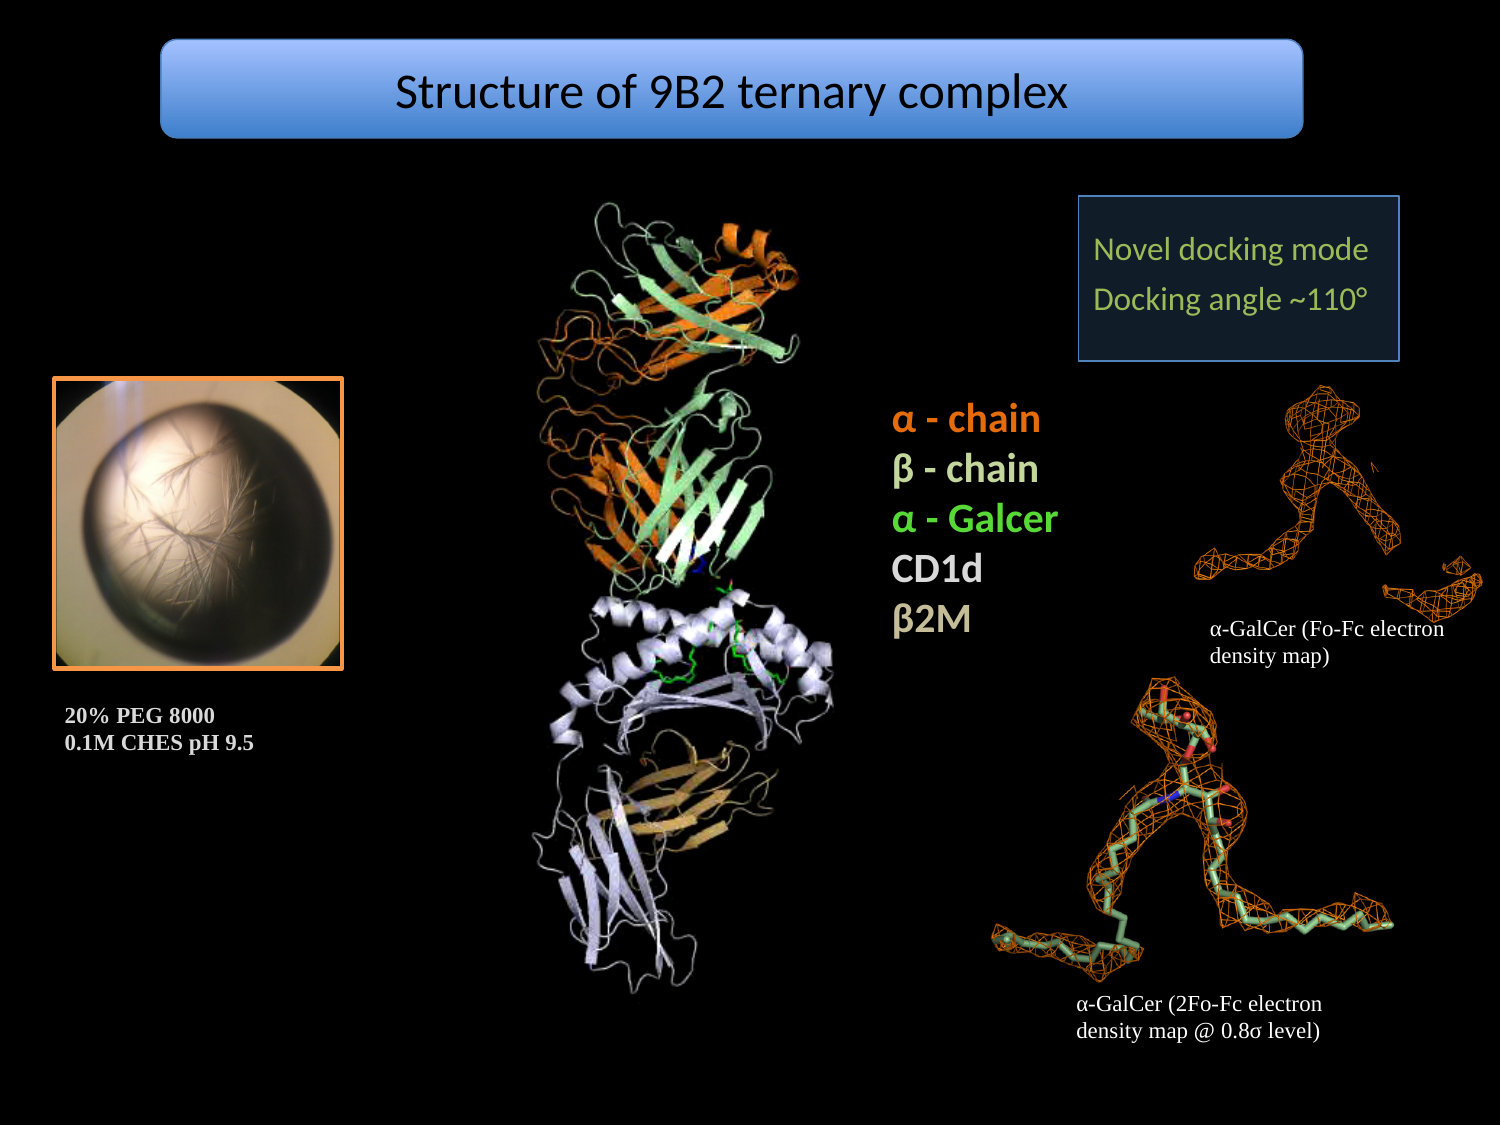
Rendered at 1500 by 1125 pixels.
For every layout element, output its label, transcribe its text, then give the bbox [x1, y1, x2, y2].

text_box α-GalCer (Fo-Fc electron density map) [1195, 632, 1466, 676]
text_box α - chain β - chain α - Galcer CD1d β2M [881, 383, 1074, 649]
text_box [49, 380, 362, 764]
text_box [979, 666, 1404, 1052]
picture [1190, 380, 1487, 625]
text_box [1078, 195, 1458, 362]
text_box Structure of 9B2 ternary complex [160, 38, 1304, 139]
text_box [422, 176, 877, 1017]
